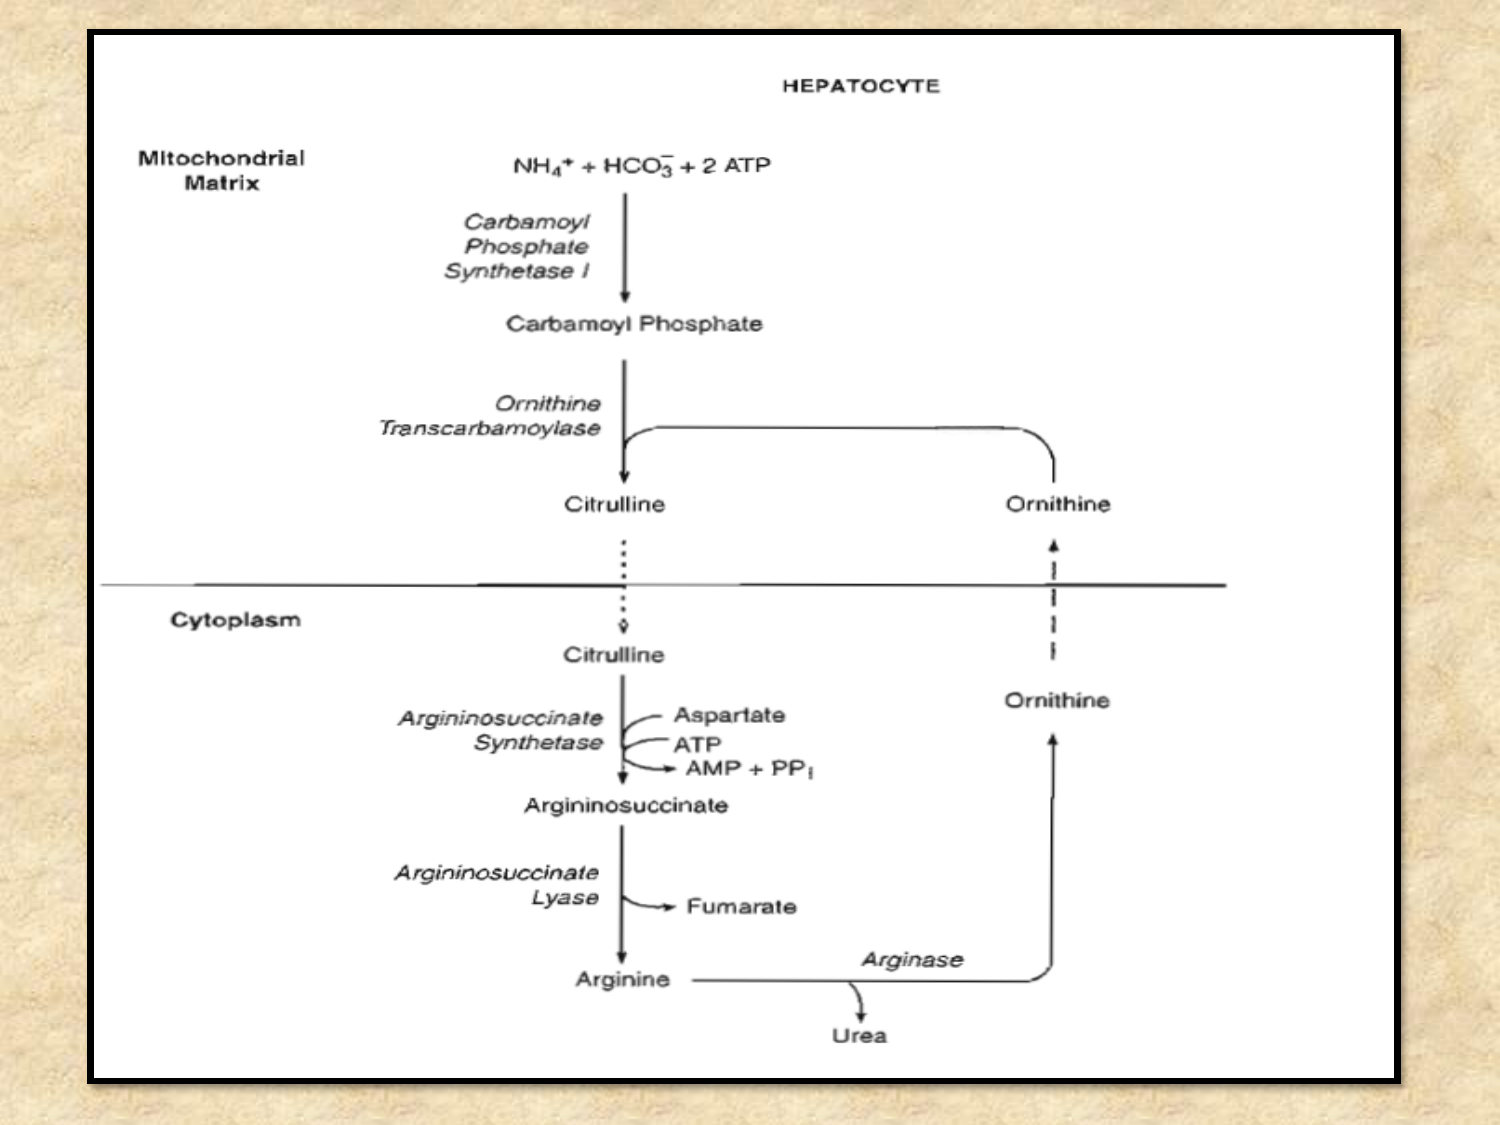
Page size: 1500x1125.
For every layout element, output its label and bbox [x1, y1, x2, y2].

picture [0, 0, 1500, 1125]
list [93, 34, 1395, 1079]
